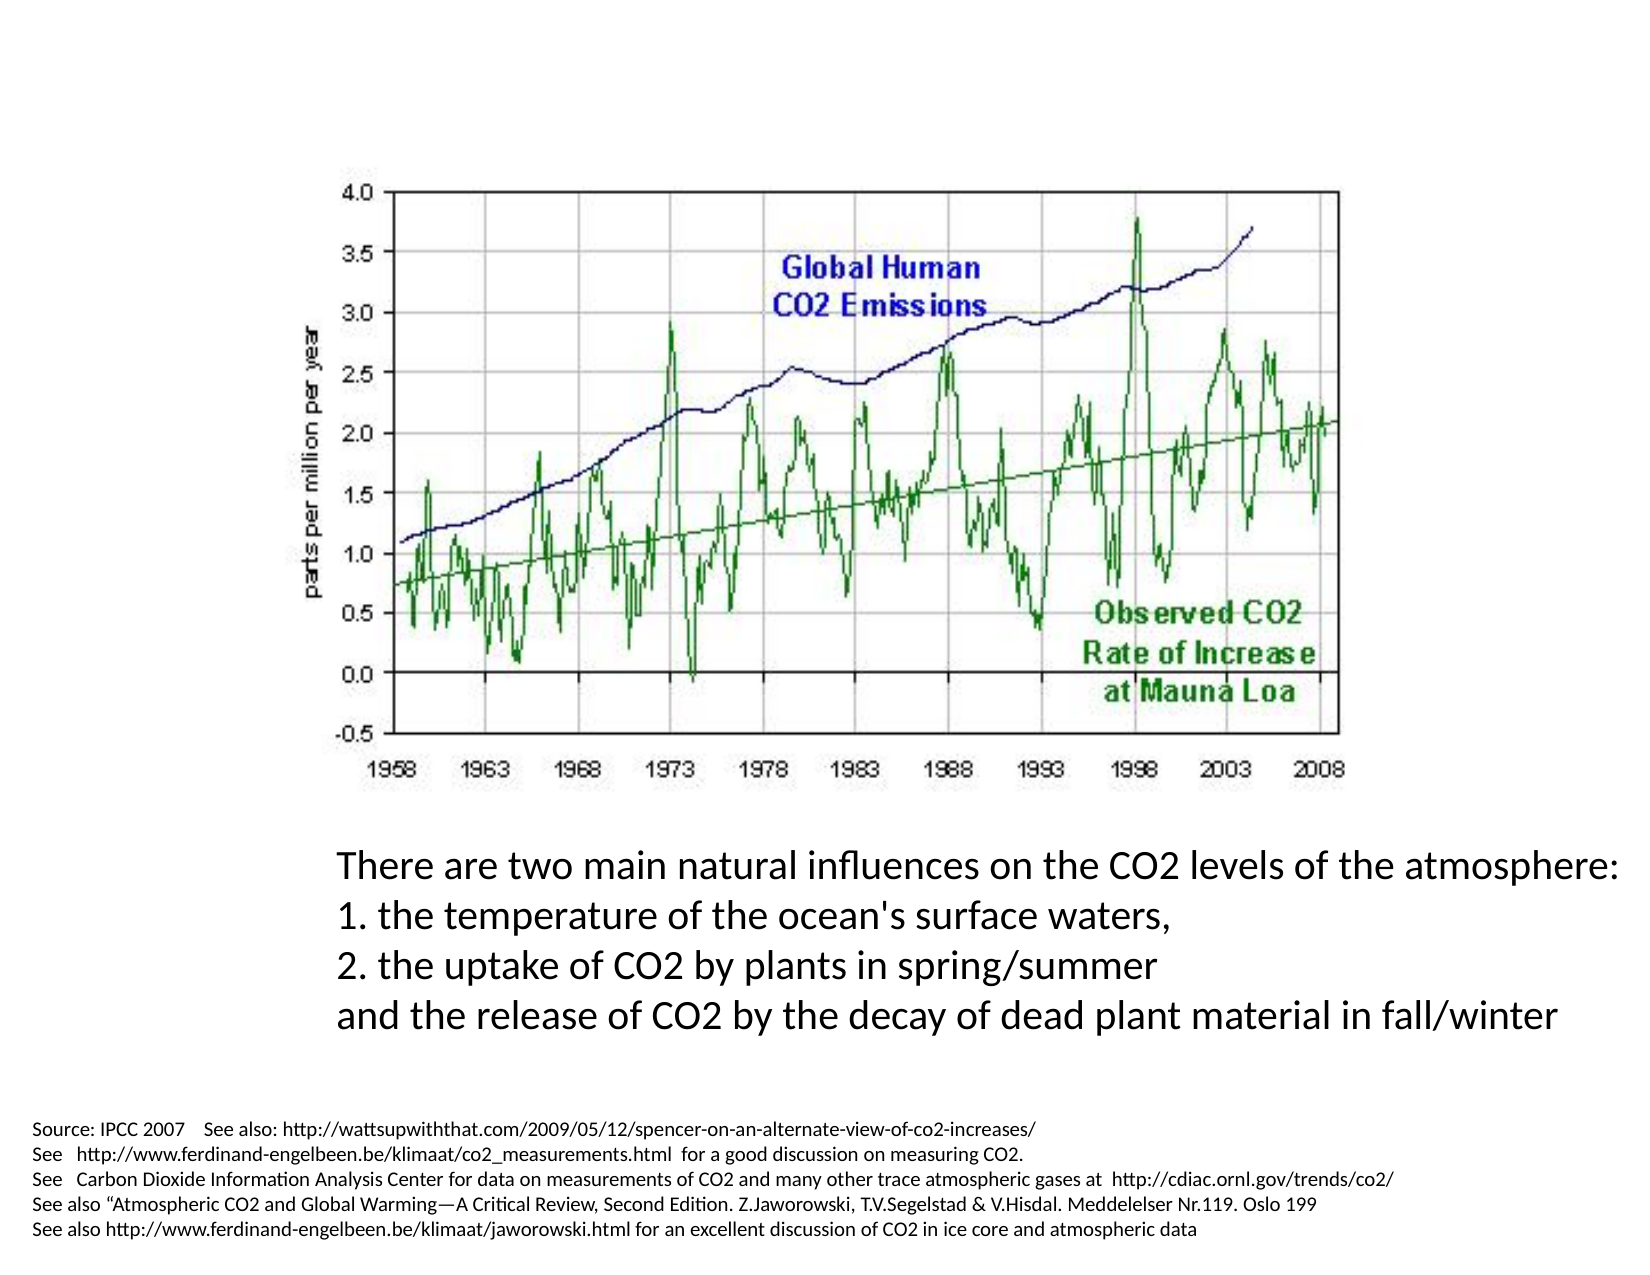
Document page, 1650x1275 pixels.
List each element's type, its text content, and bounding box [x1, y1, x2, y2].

picture [268, 149, 1418, 830]
text_box There are two main natural influences on the CO2 levels of the atmosphere: 1. the temperature of the ocean's surface waters, 2. the uptake of CO2 by plants in spring/summer and the release of CO2 by the decay of dead plant material in fall/winter [19, 829, 1650, 1047]
text_box Source: IPCC 2007 See also: http://wattsupwiththat.com/2009/05/12/spencer-on-an-alternate-view-of-co2-increases/ See http://www.ferdinand-engelbeen.be/klimaat/co2_measurements.html for a good discussion on measuring CO2. See Carbon Dioxide Information Analysis Center for data on measurements of CO2 and many other trace atmospheric gases at http://cdiac.ornl.gov/trends/co2/ See also “Atmospheric CO2 and Global Warming—A Critical Review, Second Edition. Z.Jaworowski, T.V.Segelstad & V.Hisdal. Meddelelser Nr.119. Oslo 199 See also http://www.ferdinand-engelbeen.be/klimaat/jaworowski.html for an excellent discussion of CO2 in ice core and atmospheric data [17, 1108, 1410, 1275]
